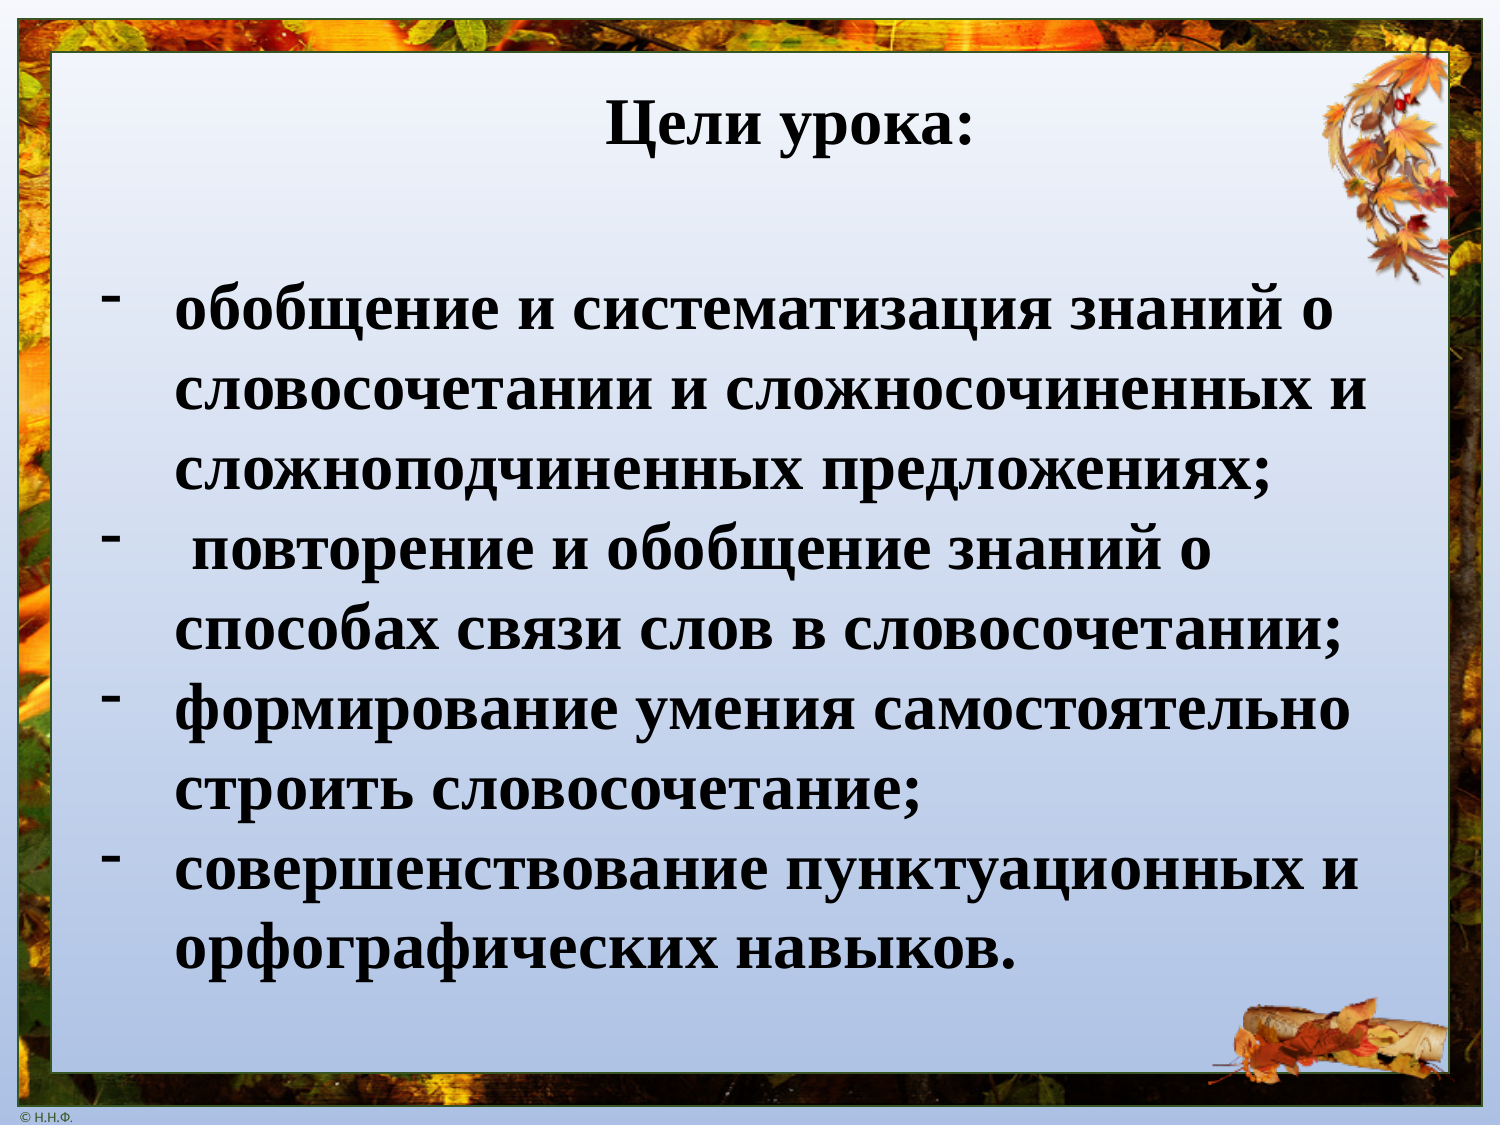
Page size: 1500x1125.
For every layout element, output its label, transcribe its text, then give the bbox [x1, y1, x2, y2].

picture [19, 20, 1481, 1105]
text_box обобщение и систематизация знаний о словосочетании и сложносочиненных и сложноподчиненных предложениях; повторение и обобщение знаний о способах связи слов в словосочетании; формирование умения самостоятельно строить словосочетание; совершенствование пунктуационных и орфографических навыков. [85, 255, 1415, 990]
text_box Цели урока: [82, 70, 1500, 165]
